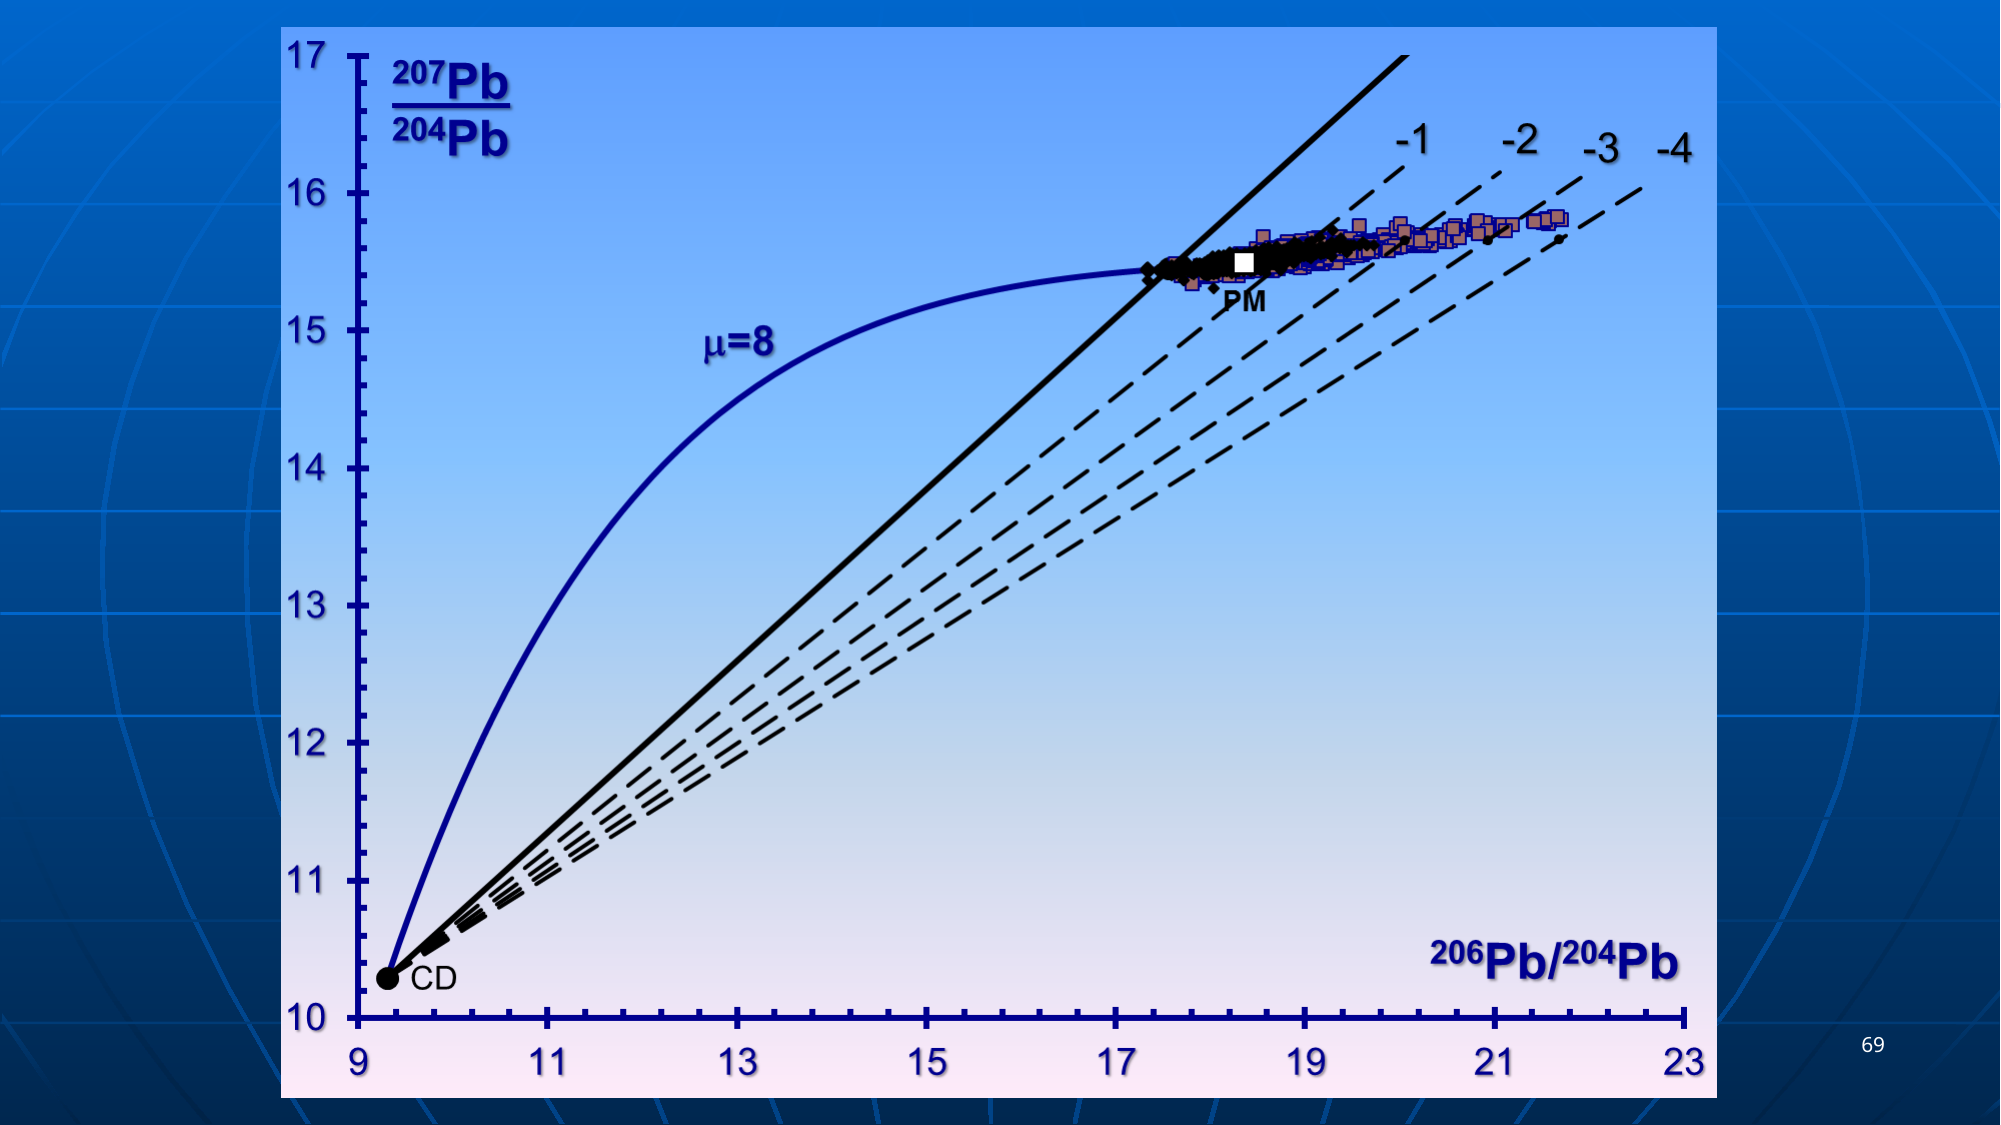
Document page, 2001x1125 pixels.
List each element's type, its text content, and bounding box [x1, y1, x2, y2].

slide_number 69 [1722, 1023, 1901, 1100]
picture [281, 27, 1719, 1098]
